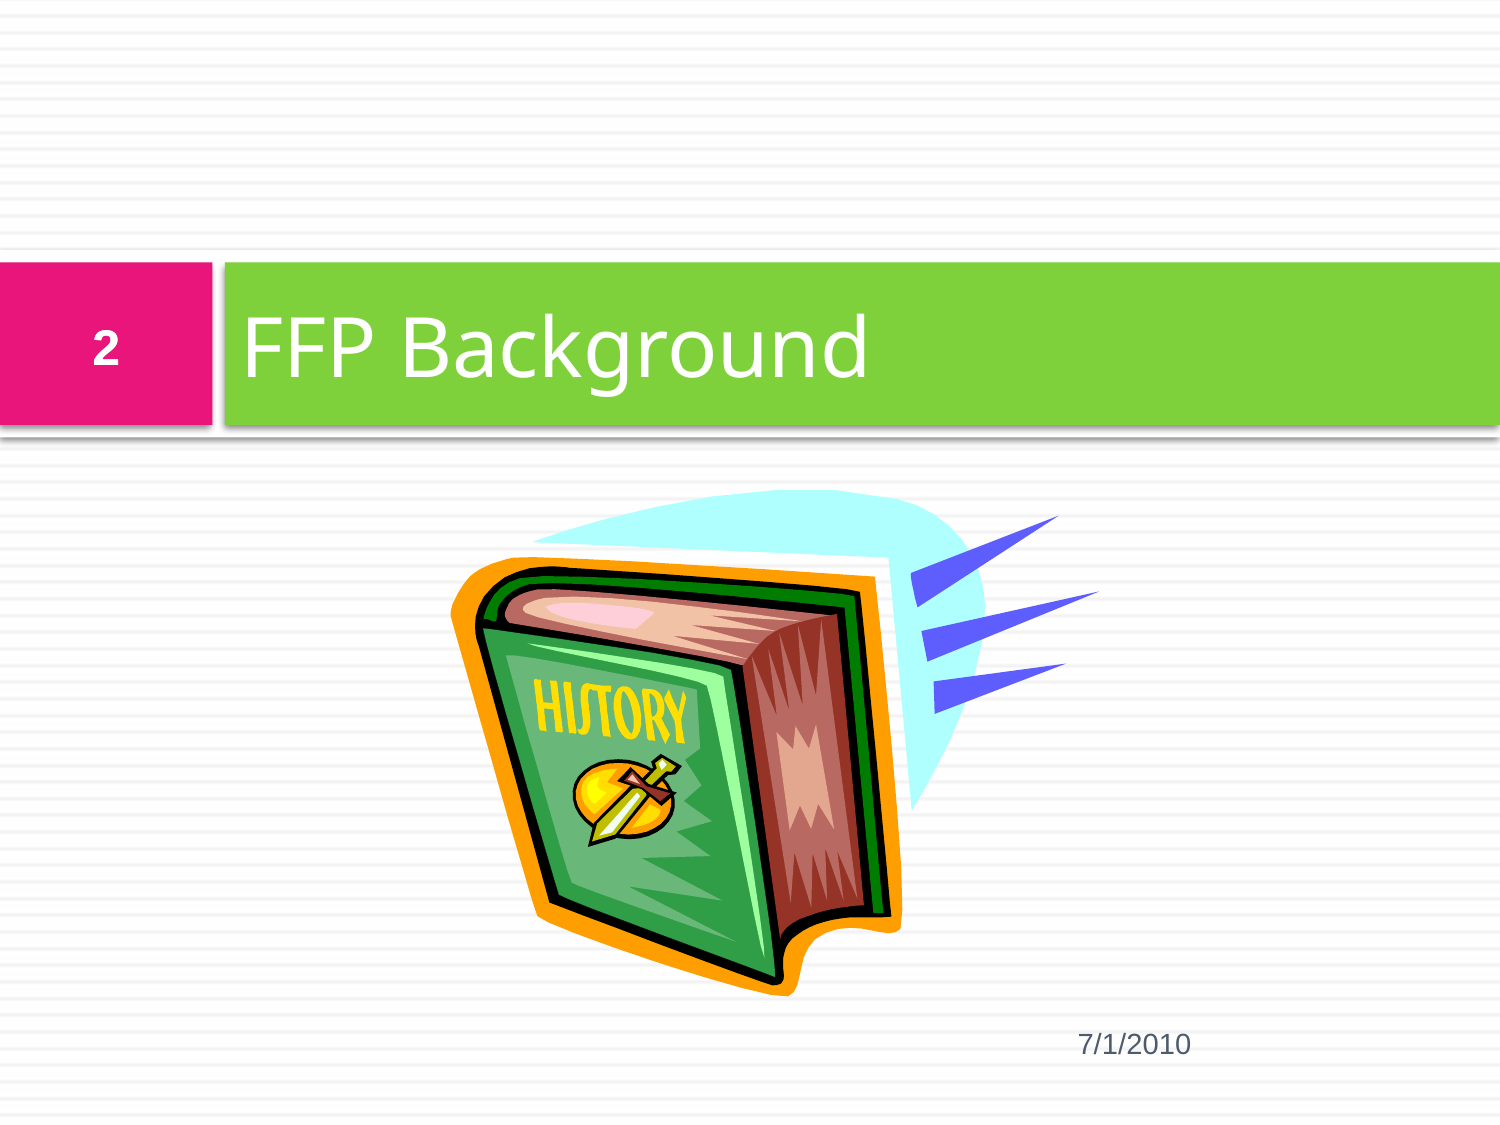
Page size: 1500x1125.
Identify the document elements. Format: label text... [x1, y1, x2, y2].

picture [449, 462, 1101, 1004]
text_box 2 [0, 287, 213, 403]
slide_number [1062, 1012, 1500, 1073]
title FFP Background [224, 262, 1476, 426]
